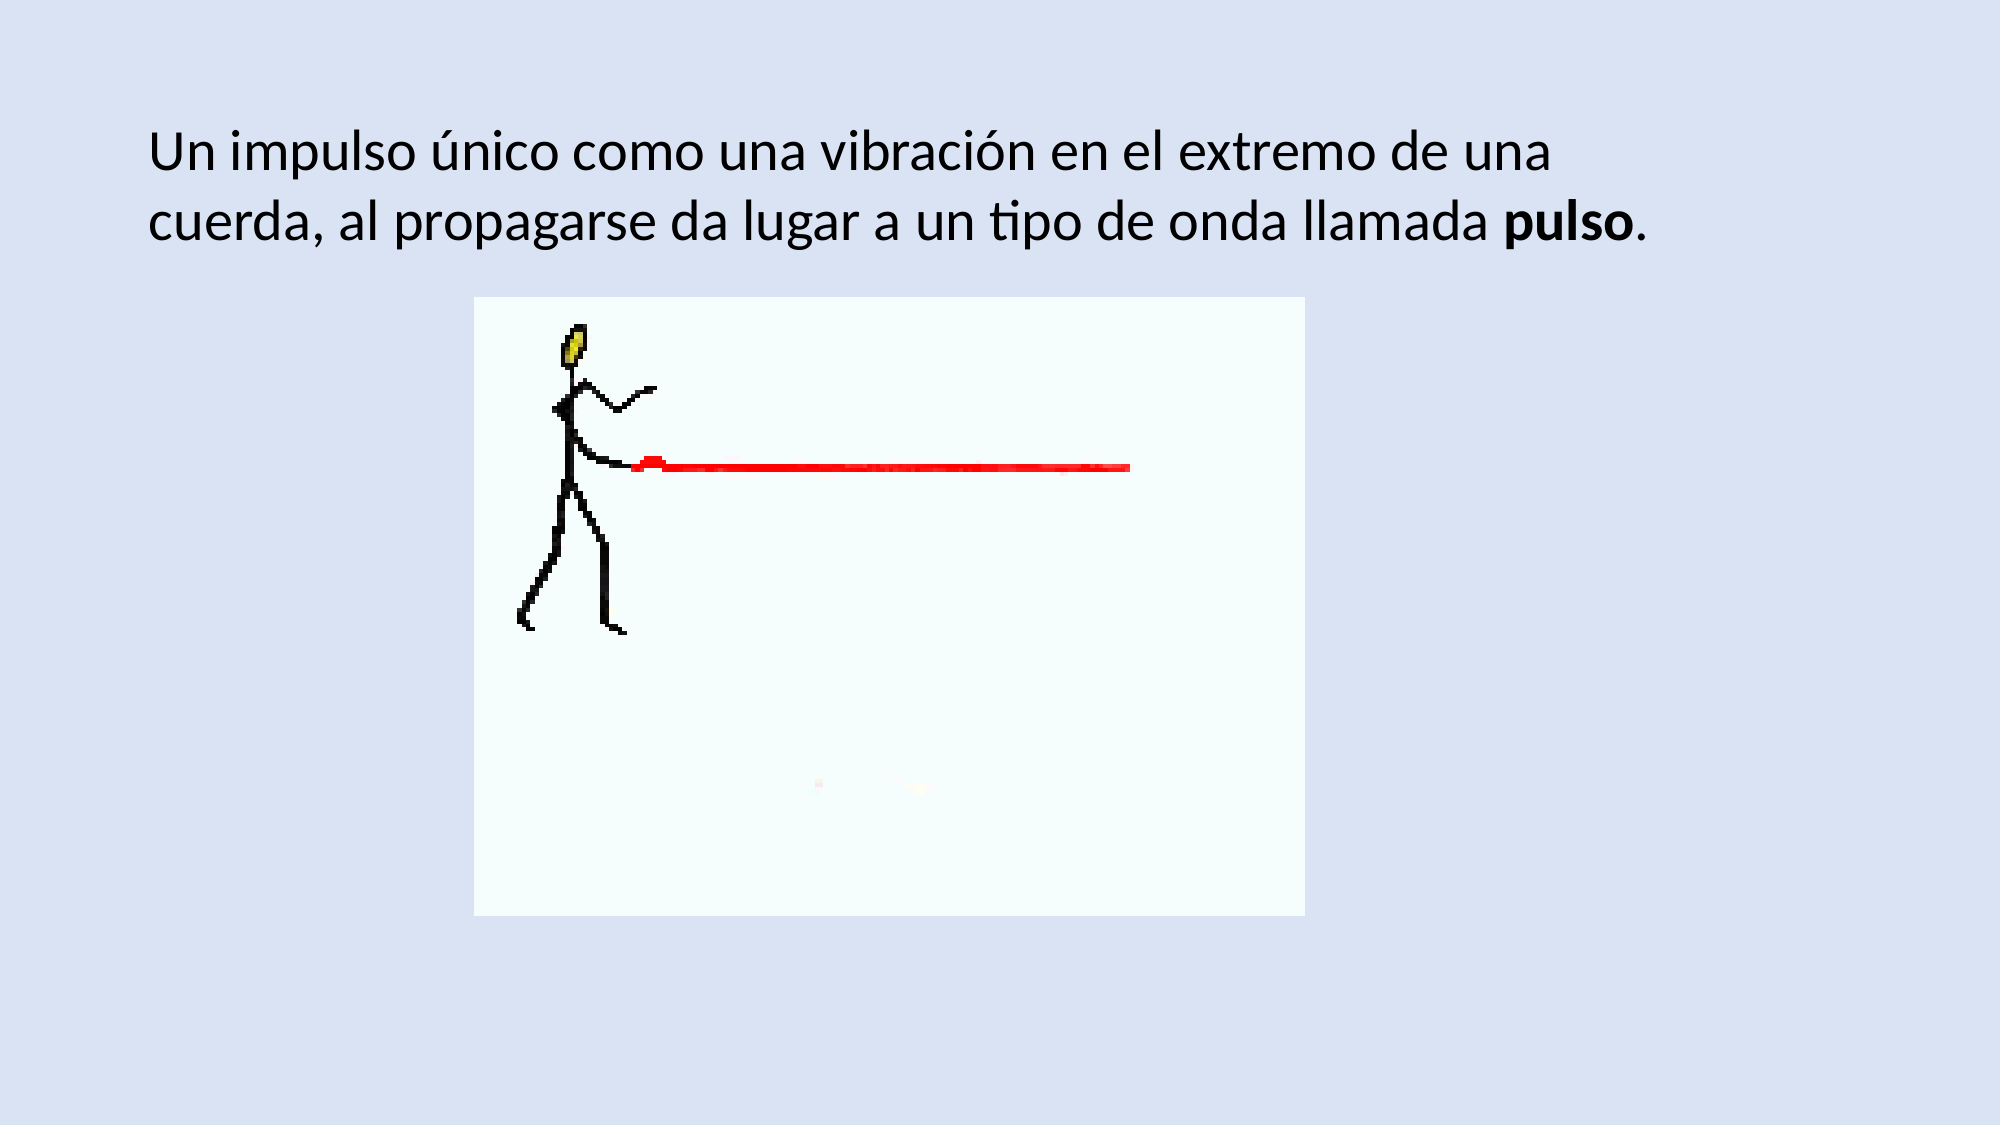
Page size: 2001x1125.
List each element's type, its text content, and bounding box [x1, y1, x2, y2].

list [474, 297, 1305, 916]
text_box Un impulso único como una vibración en el extremo de una cuerda, al propagarse da lugar a un tipo de onda llamada pulso. [134, 104, 1739, 260]
